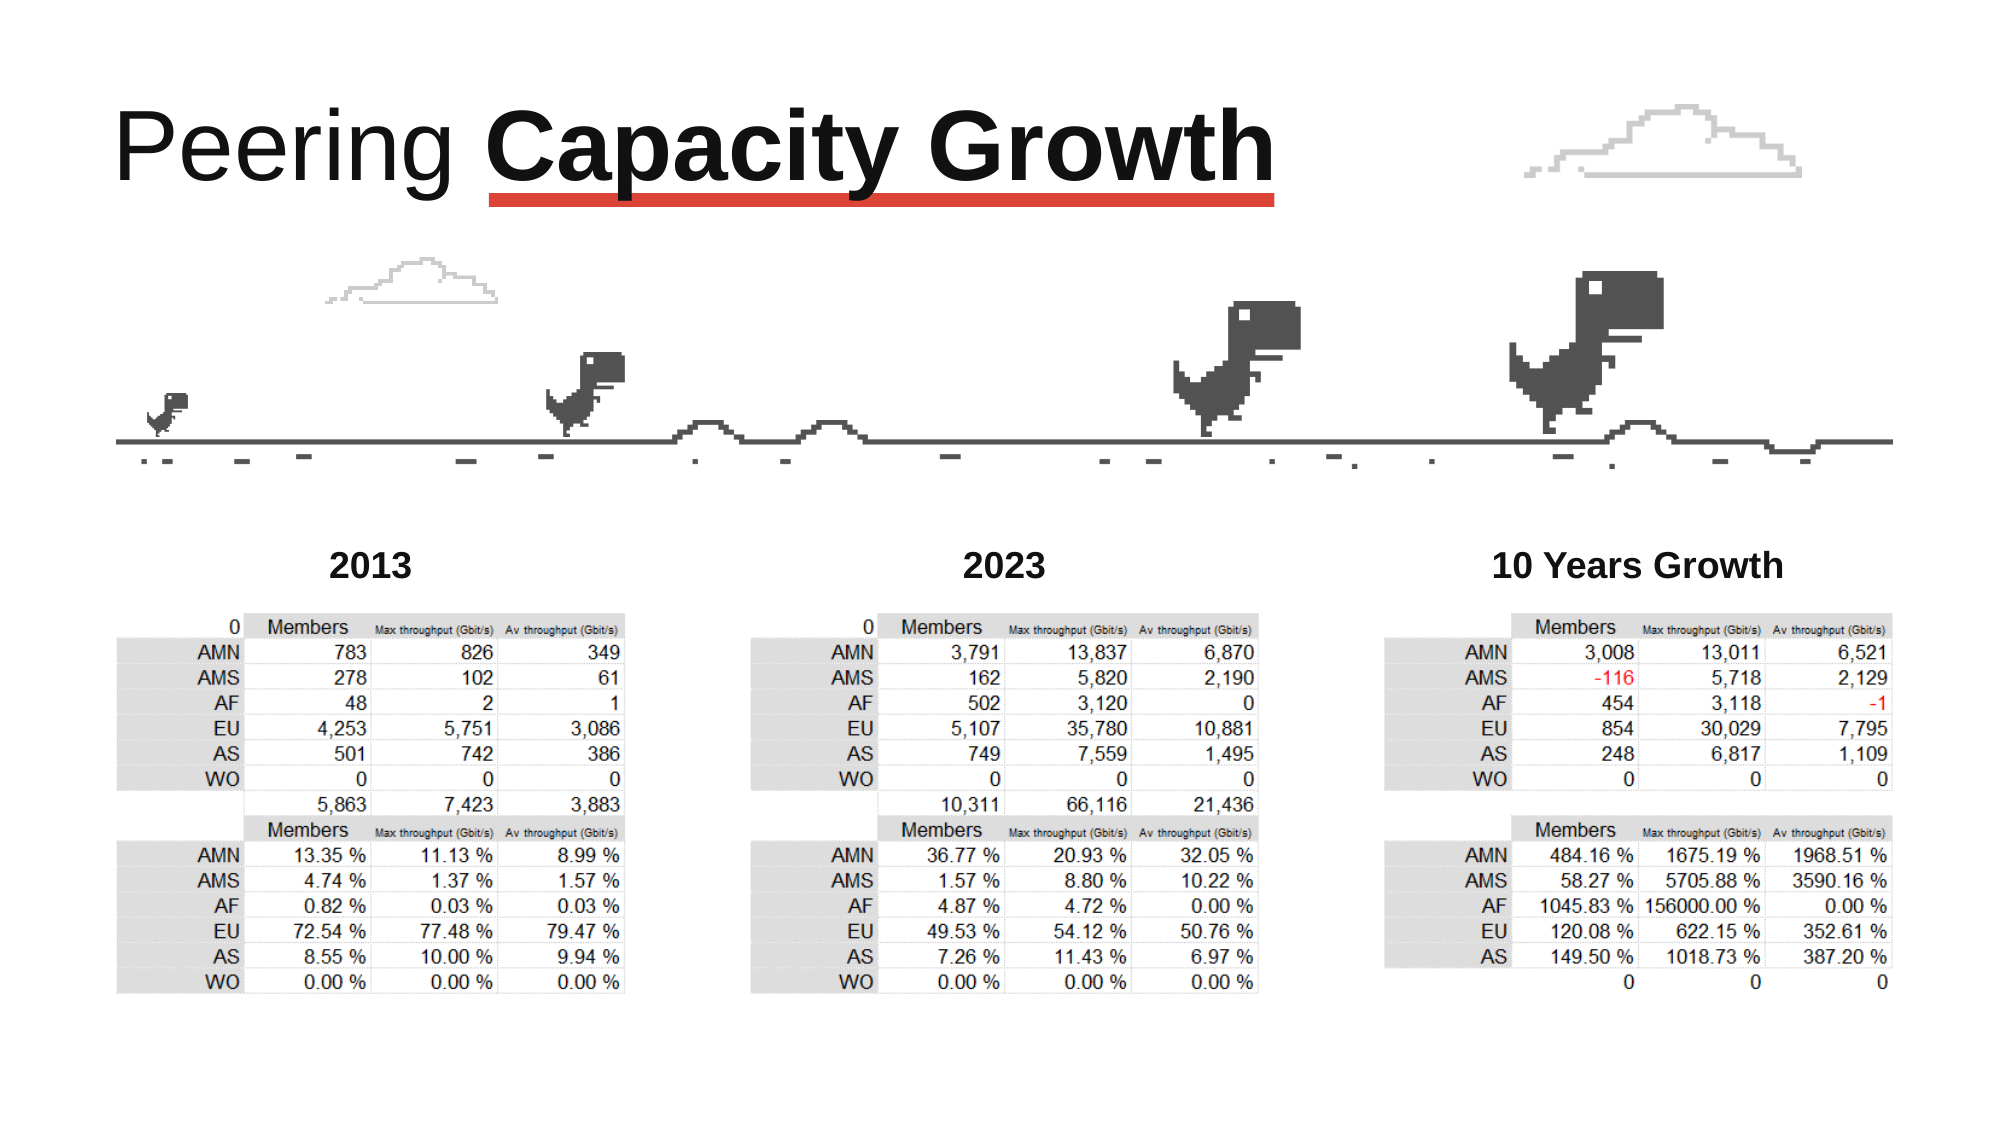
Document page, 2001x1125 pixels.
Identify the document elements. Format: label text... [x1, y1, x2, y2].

text_box 2023 [750, 534, 1259, 594]
text_box 10 Years Growth [1383, 534, 1893, 594]
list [94, 612, 1908, 1006]
picture [325, 257, 498, 304]
title Peering Capacity Growth [97, 59, 1915, 238]
text_box 2013 [116, 534, 625, 594]
picture [116, 271, 1893, 469]
picture [1524, 104, 1802, 178]
